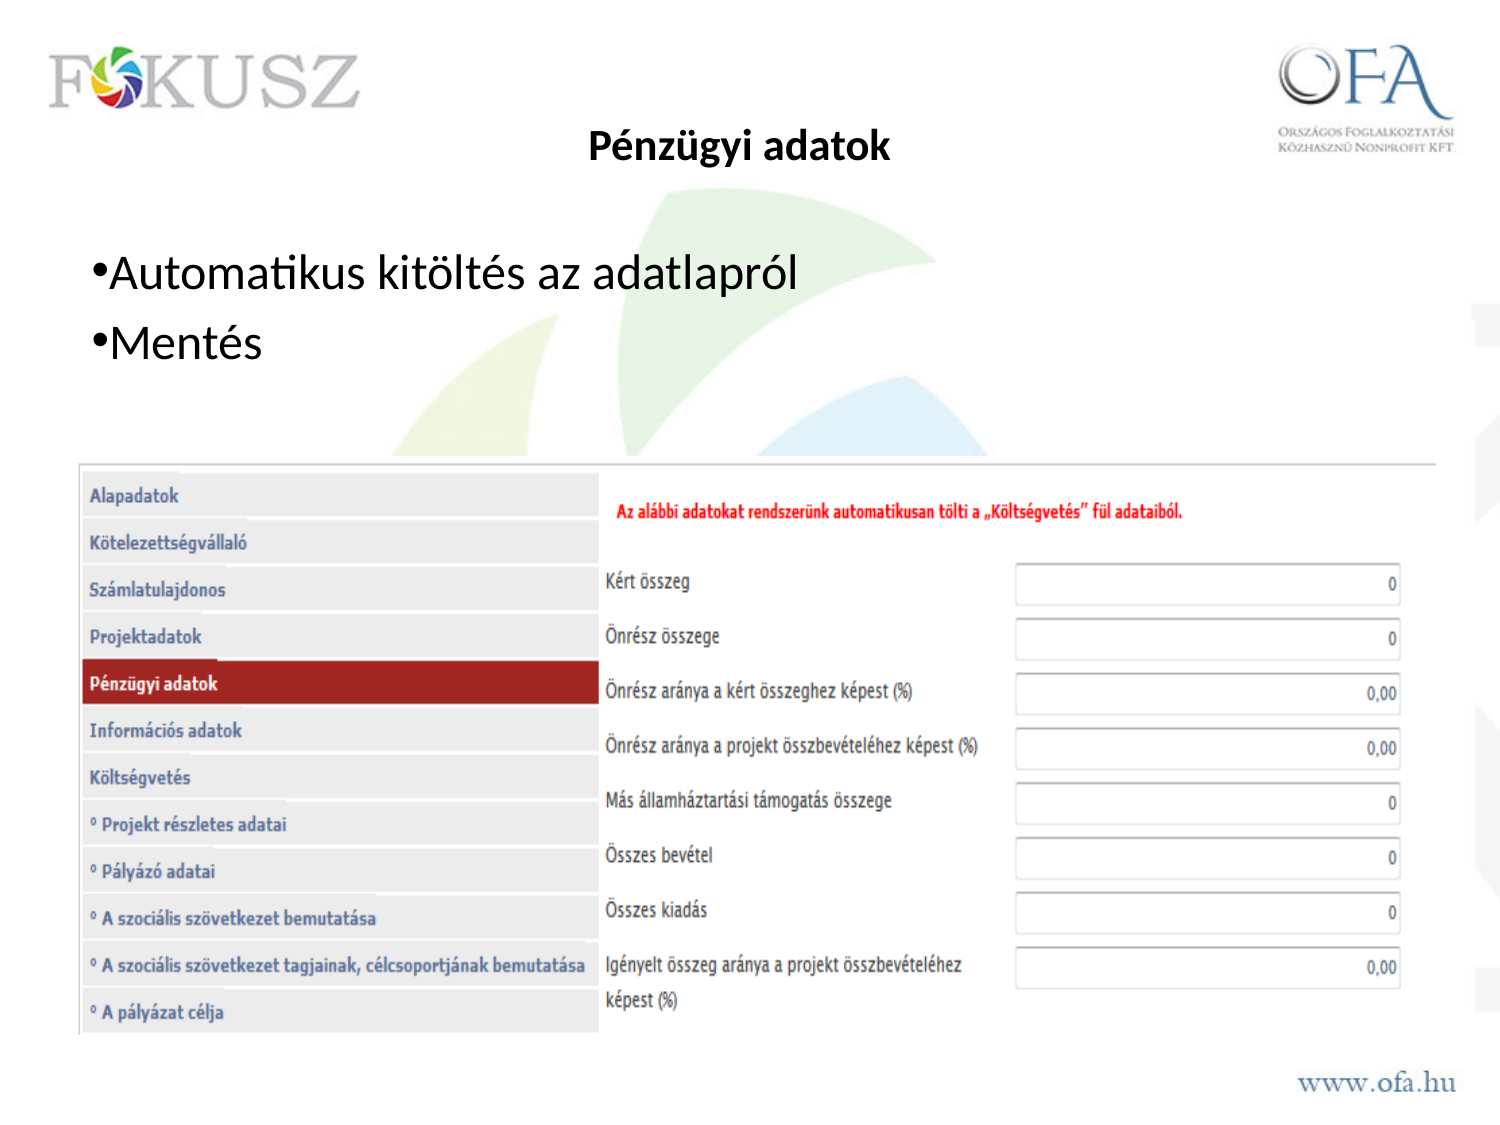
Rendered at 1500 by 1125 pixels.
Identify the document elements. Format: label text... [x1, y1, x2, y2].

title Pénzügyi adatok [64, 54, 1415, 243]
list Automatikus kitöltés az adatlapról Mentés [76, 231, 1437, 456]
picture [0, 0, 1500, 1125]
